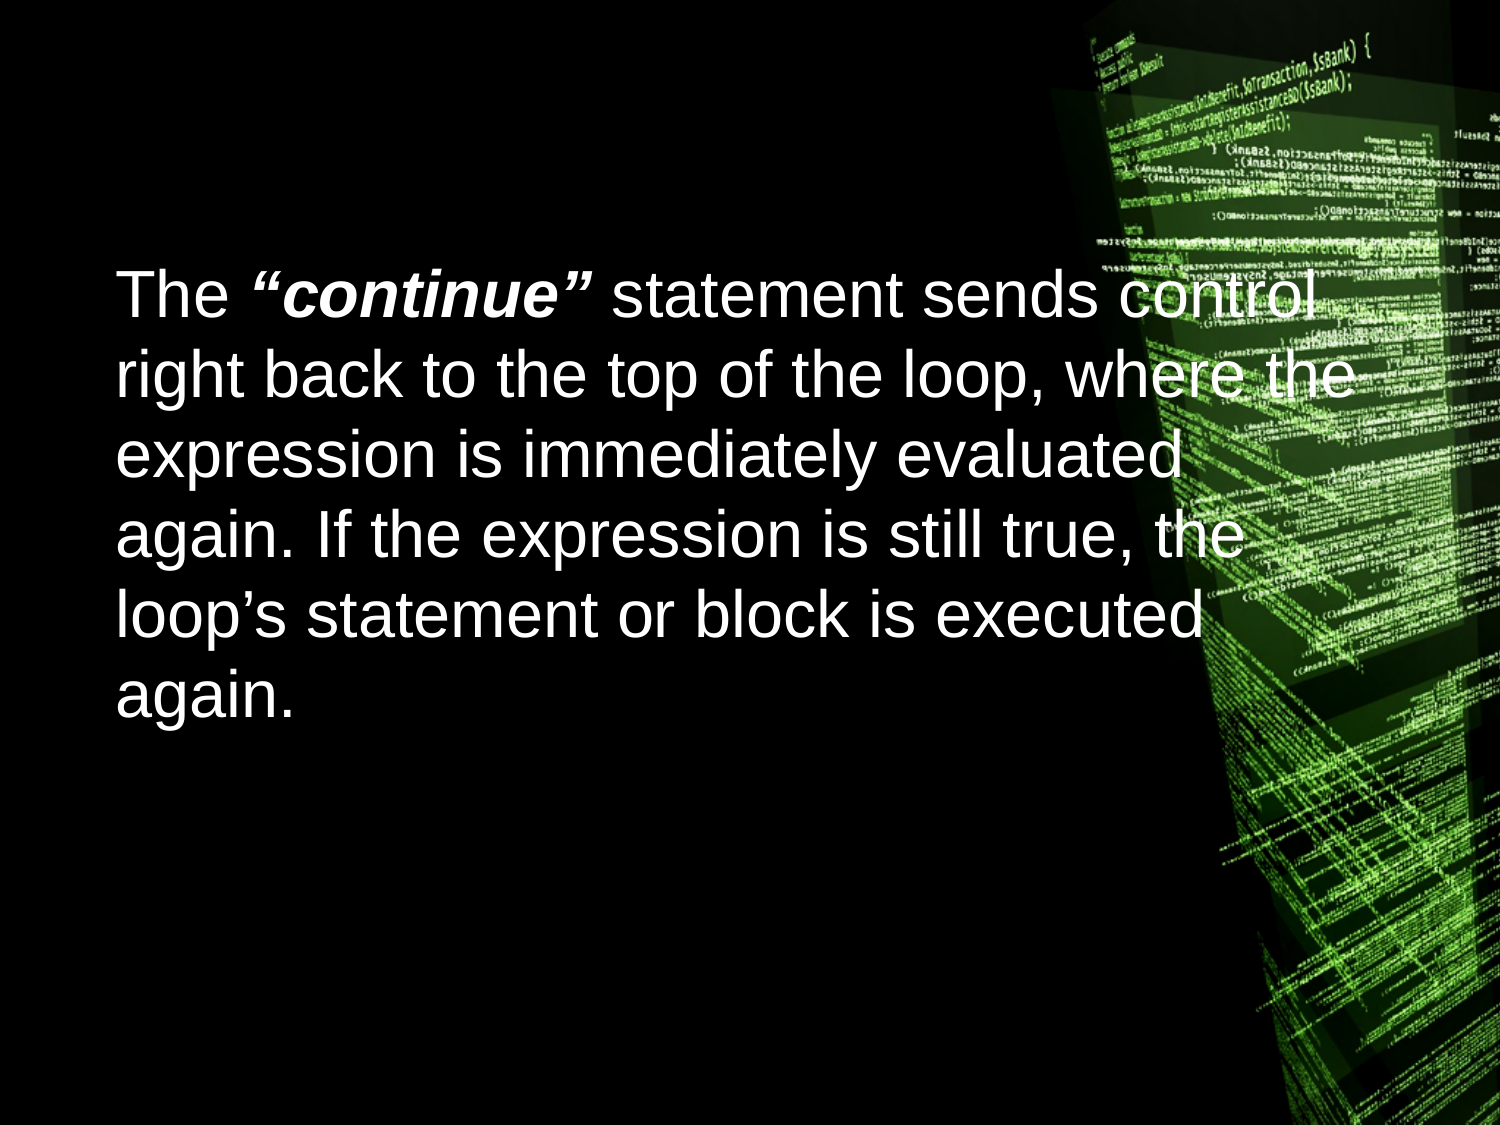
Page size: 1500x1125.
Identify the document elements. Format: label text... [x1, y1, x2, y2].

picture [0, 0, 1500, 1125]
list The “continue” statement sends control right back to the top of the loop, where the expression is immediately evaluated again. If the expression is still true, the loop’s statement or block is executed again. [100, 243, 1389, 835]
